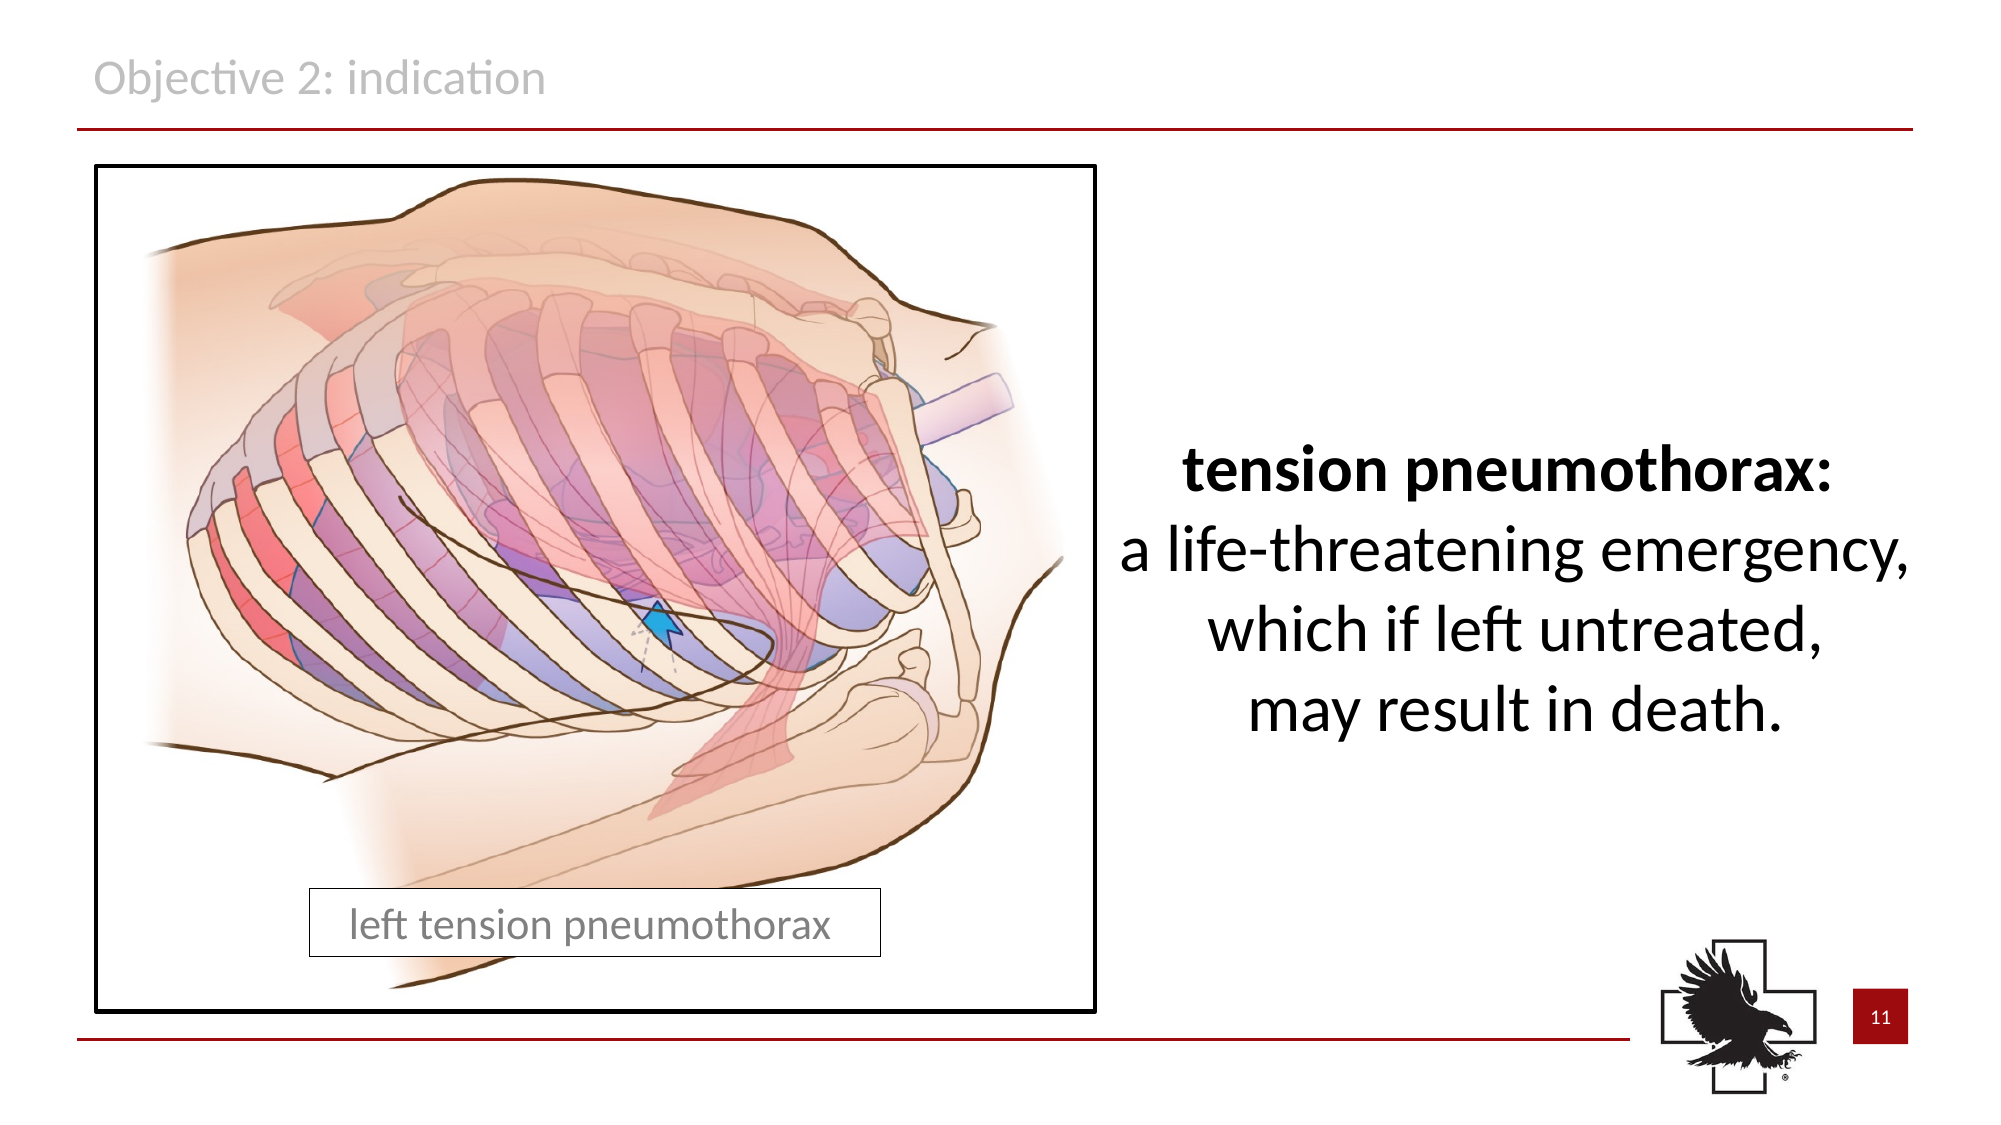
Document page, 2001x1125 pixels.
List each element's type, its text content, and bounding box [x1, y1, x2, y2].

picture [97, 167, 1094, 1010]
text_box tension pneumothorax: a life-threatening emergency, which if left untreated, may result in death. [1097, 417, 1939, 752]
slide_number 11 [1853, 988, 1909, 1045]
text_box Objective 2: indication [78, 36, 589, 112]
picture [1658, 934, 1821, 1098]
